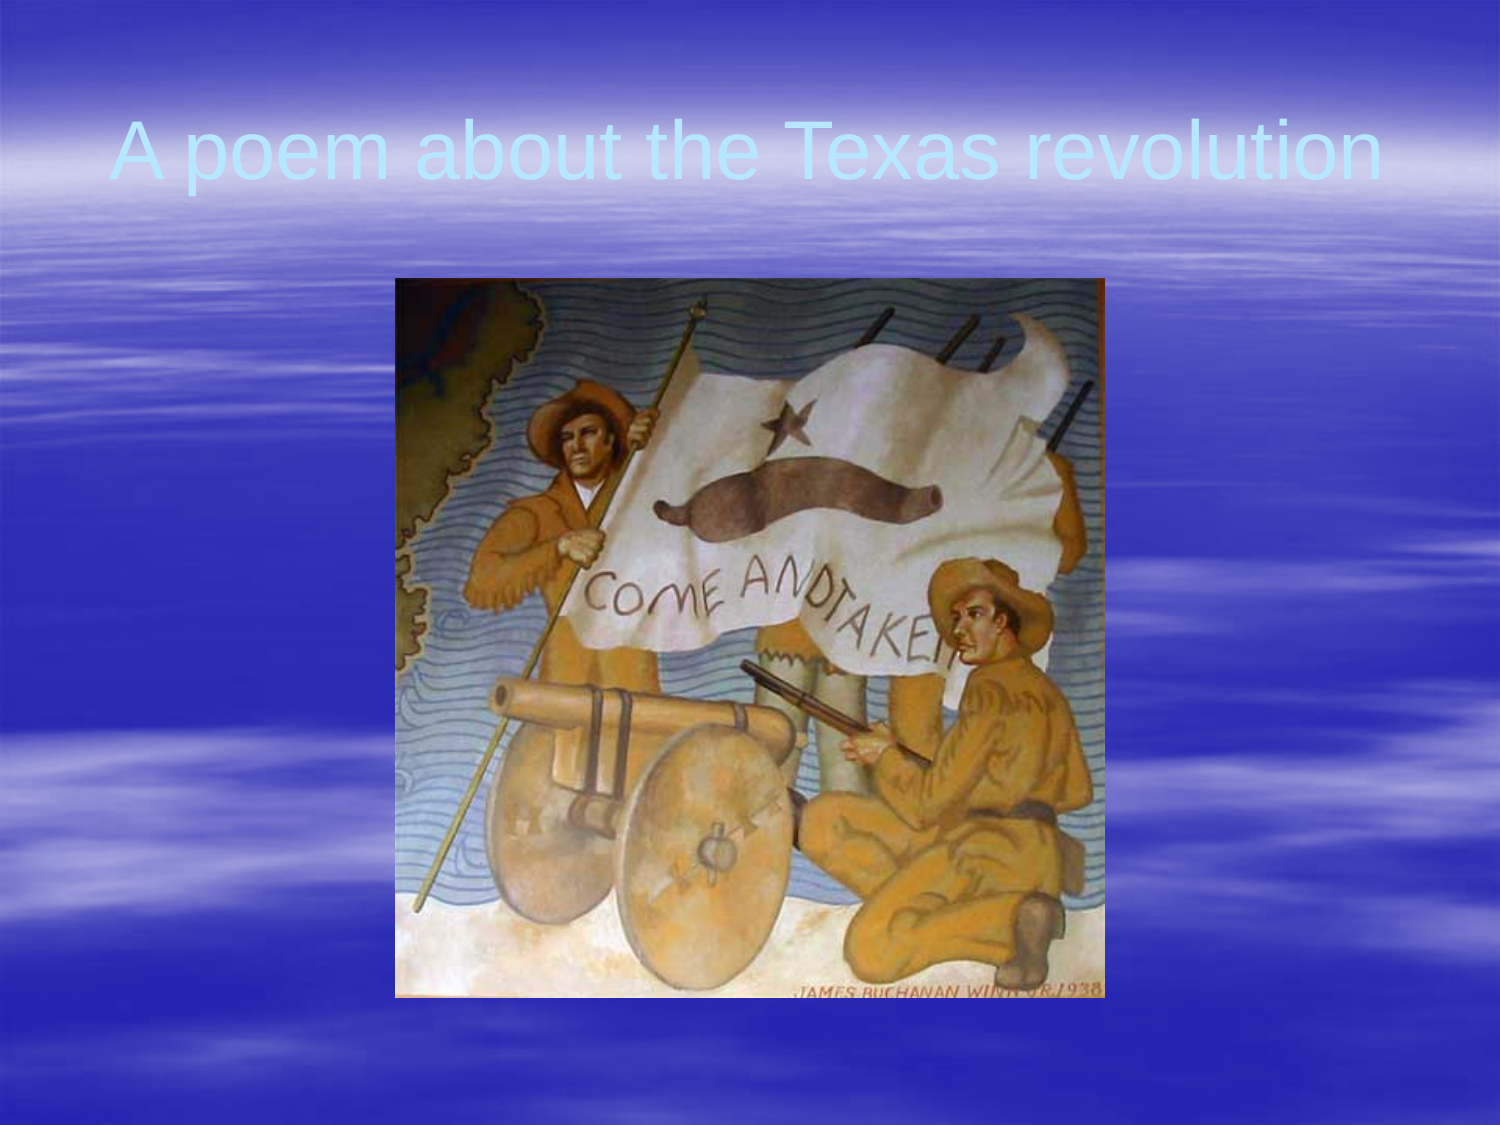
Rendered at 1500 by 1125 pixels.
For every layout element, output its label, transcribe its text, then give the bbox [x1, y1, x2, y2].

title A poem about the Texas revolution [49, 37, 1446, 256]
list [394, 278, 1105, 998]
